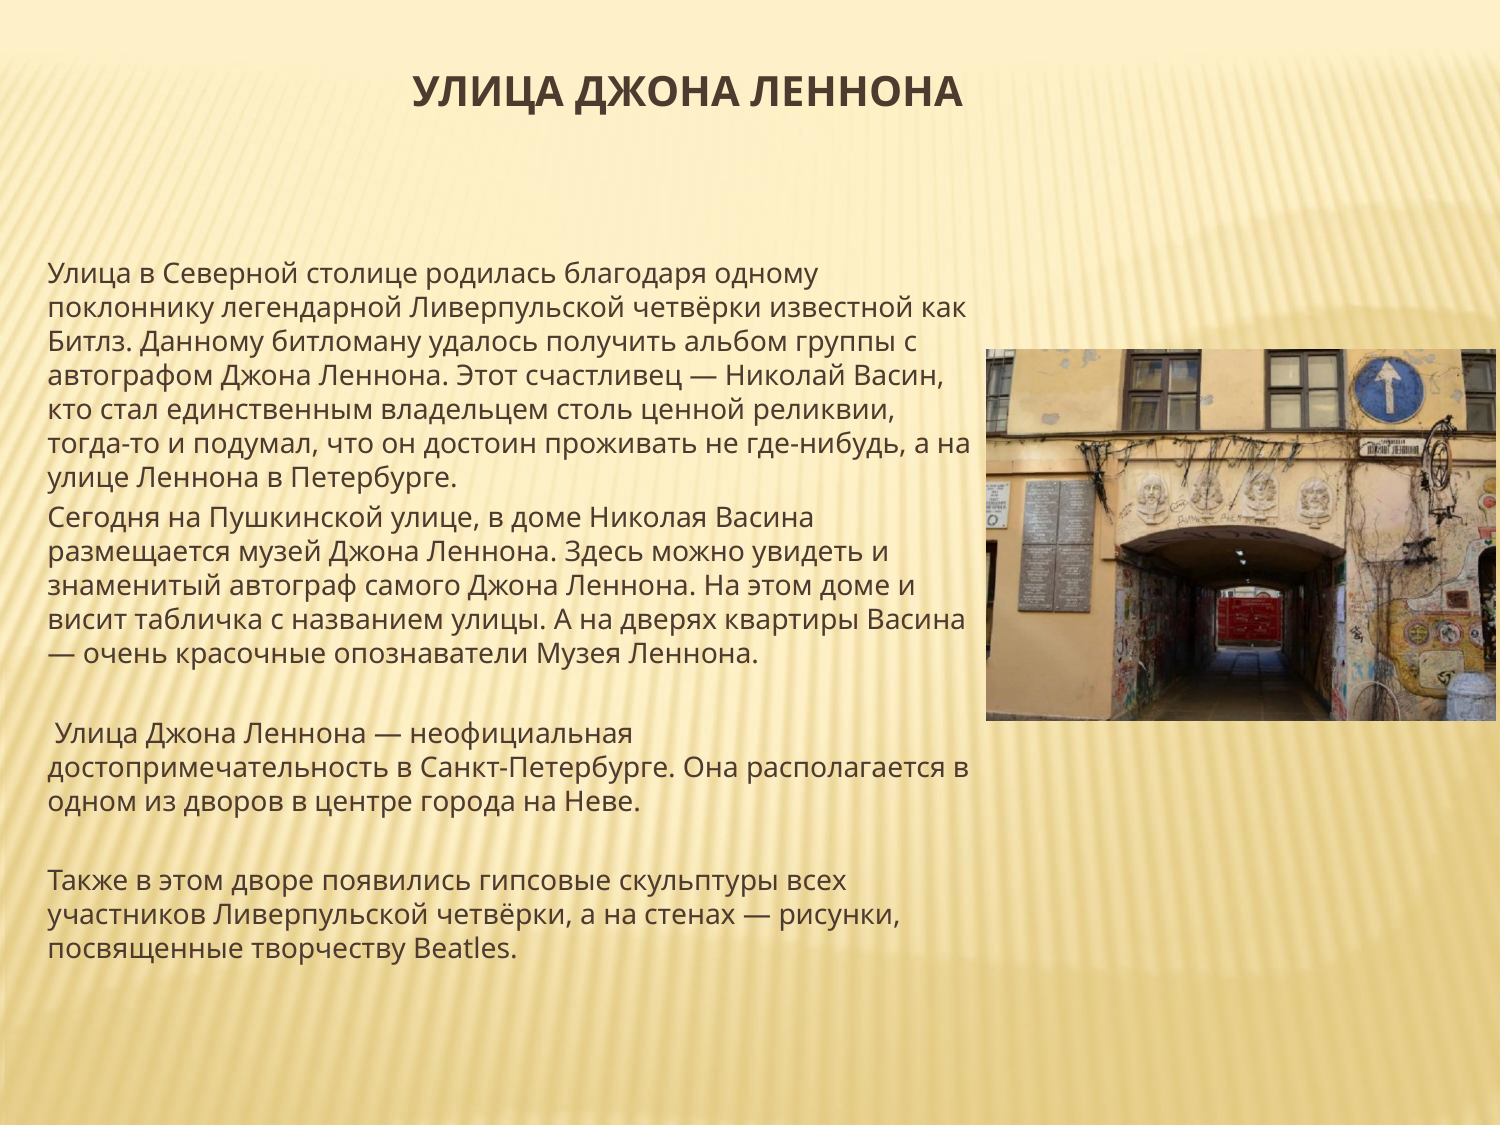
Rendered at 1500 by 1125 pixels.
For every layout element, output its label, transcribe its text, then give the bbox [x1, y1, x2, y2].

picture [0, 0, 1500, 1125]
title Улица Джона Леннона [194, 54, 1181, 176]
list Улица в Северной столице родилась благодаря одному поклоннику легендарной Ливерпульской четвёрки известной как Битлз. Данному битломану удалось получить альбом группы с автографом Джона Леннона. Этот счастливец — Николай Васин, кто стал единственным владельцем столь ценной реликвии, тогда-то и подумал, что он достоин проживать не где-нибудь, а на улице Леннона в Петербурге. Сегодня на Пушкинской улице, в доме Николая Васина размещается музей Джона Леннона. Здесь можно увидеть и знаменитый автограф самого Джона Леннона. На этом доме и висит табличка с названием улицы. А на дверях квартиры Васина — очень красочные опознаватели Музея Леннона. Улица Джона Леннона — неофициальная достопримечательность в Санкт-Петербурге. Она располагается в одном из дворов в центре города на Неве. Также в этом дворе появились гипсовые скульптуры всех участников Ливерпульской четвёрки, а на стенах — рисунки, посвященные творчеству Beatles. [29, 255, 992, 977]
